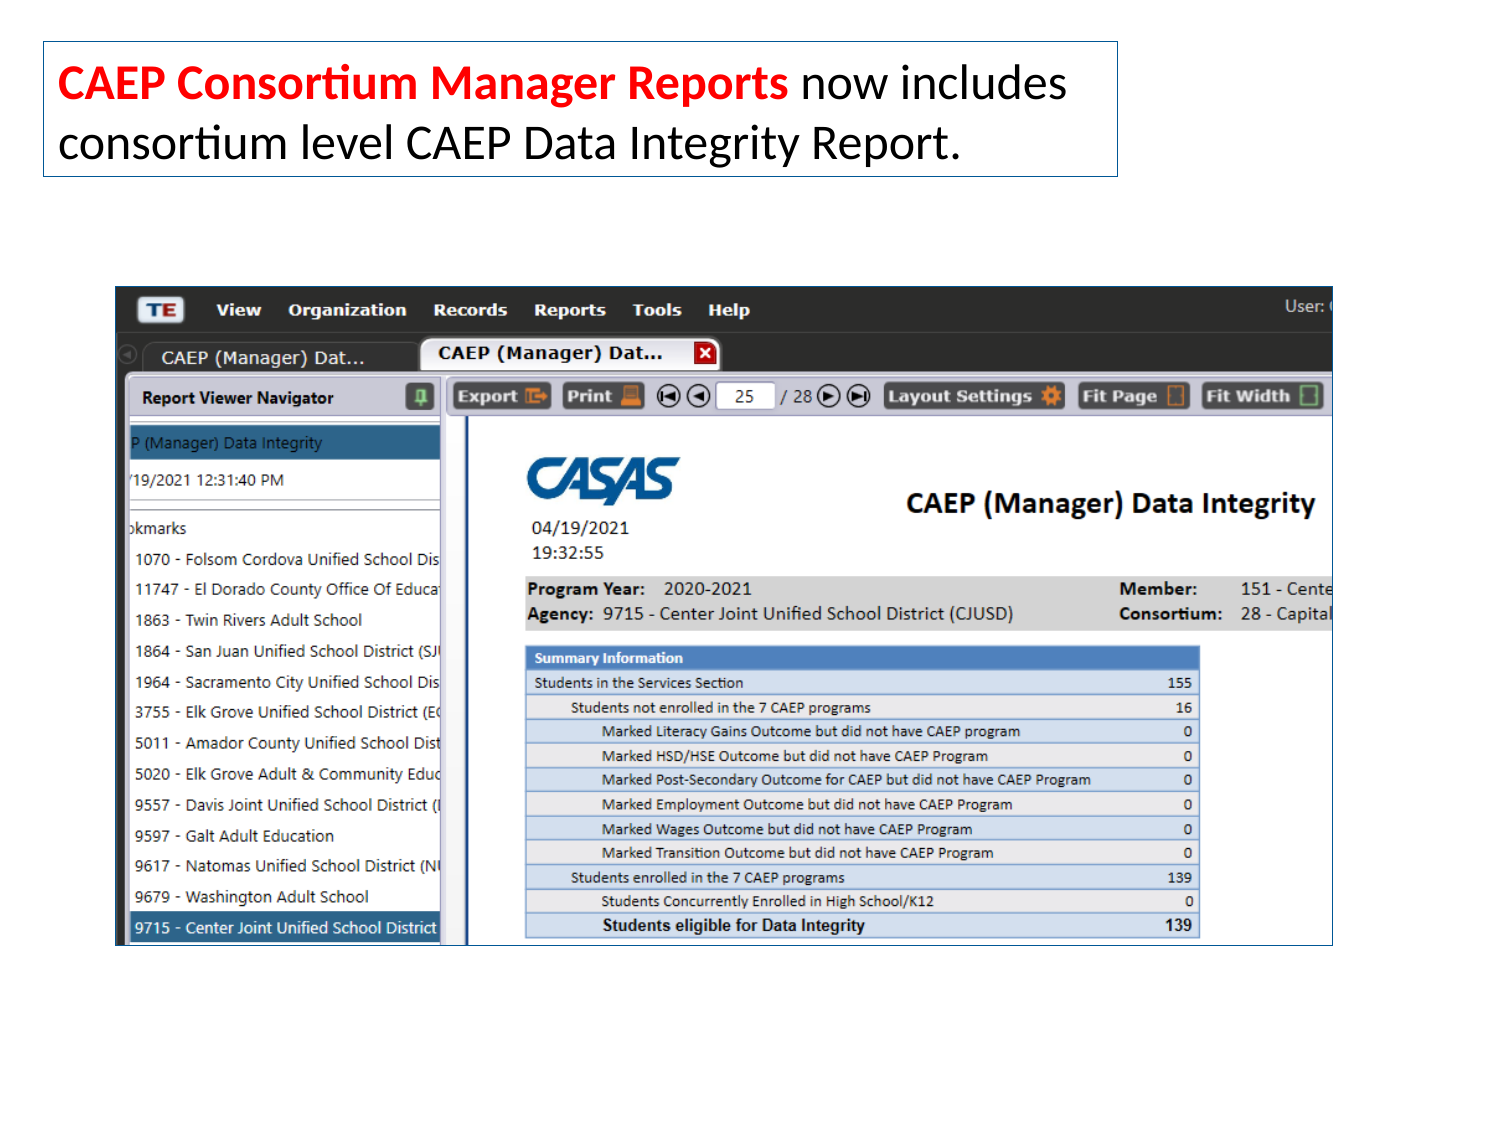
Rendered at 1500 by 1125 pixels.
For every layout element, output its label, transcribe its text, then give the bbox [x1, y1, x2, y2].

picture [115, 286, 1333, 946]
text_box CAEP Consortium Manager Reports now includes consortium level CAEP Data Integrity Report. [43, 41, 1118, 177]
